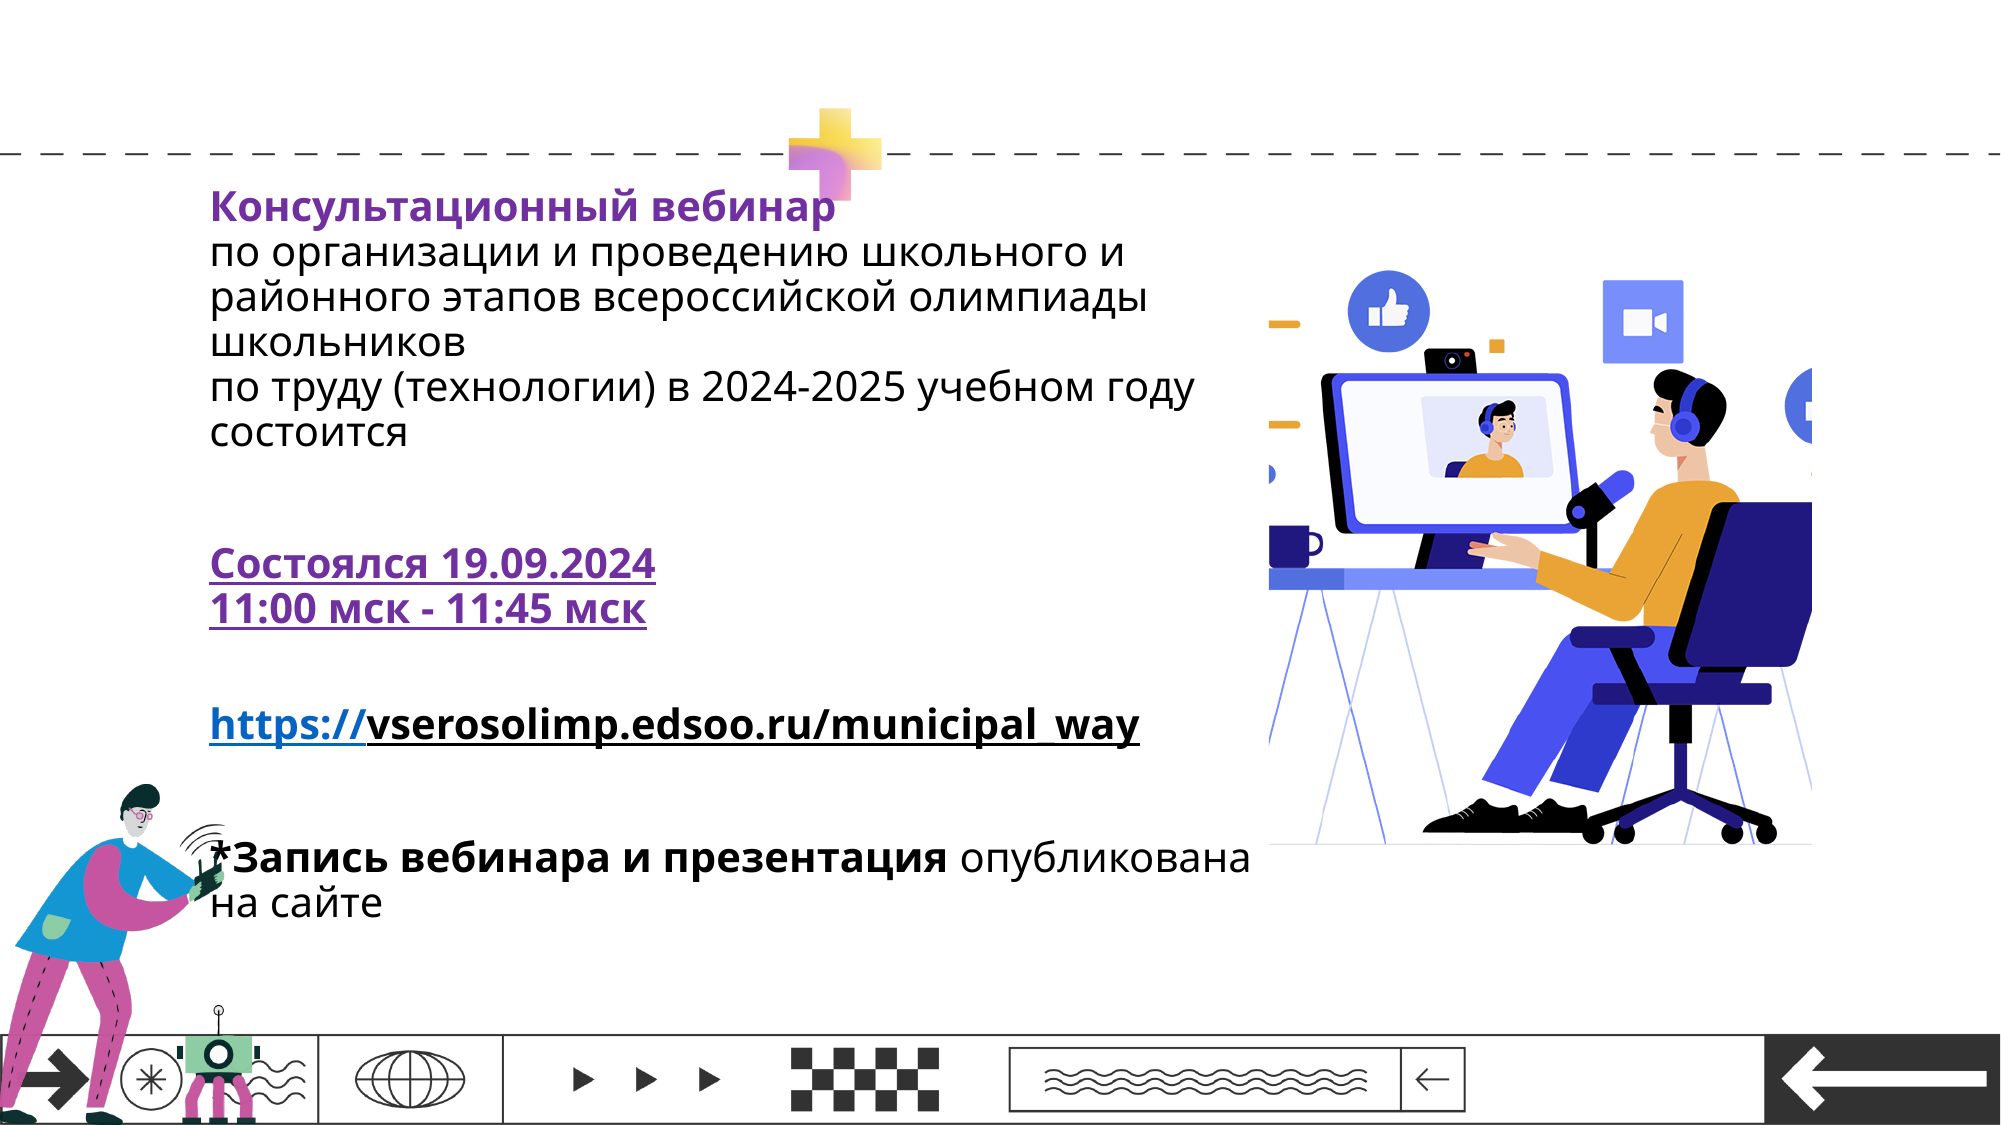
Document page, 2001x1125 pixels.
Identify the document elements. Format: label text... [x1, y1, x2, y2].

picture [0, 0, 2001, 1125]
list Консультационный вебинар по организации и проведению школьного и районного этапов всероссийской олимпиады школьников по труду (технологии) в 2024-2025 учебном году состоится Состоялся 19.09.2024 11:00 мск - 11:45 мск https://vserosolimp.edsoo.ru/municipal_way *Запись вебинара и презентация опубликована на сайте [194, 178, 1300, 846]
